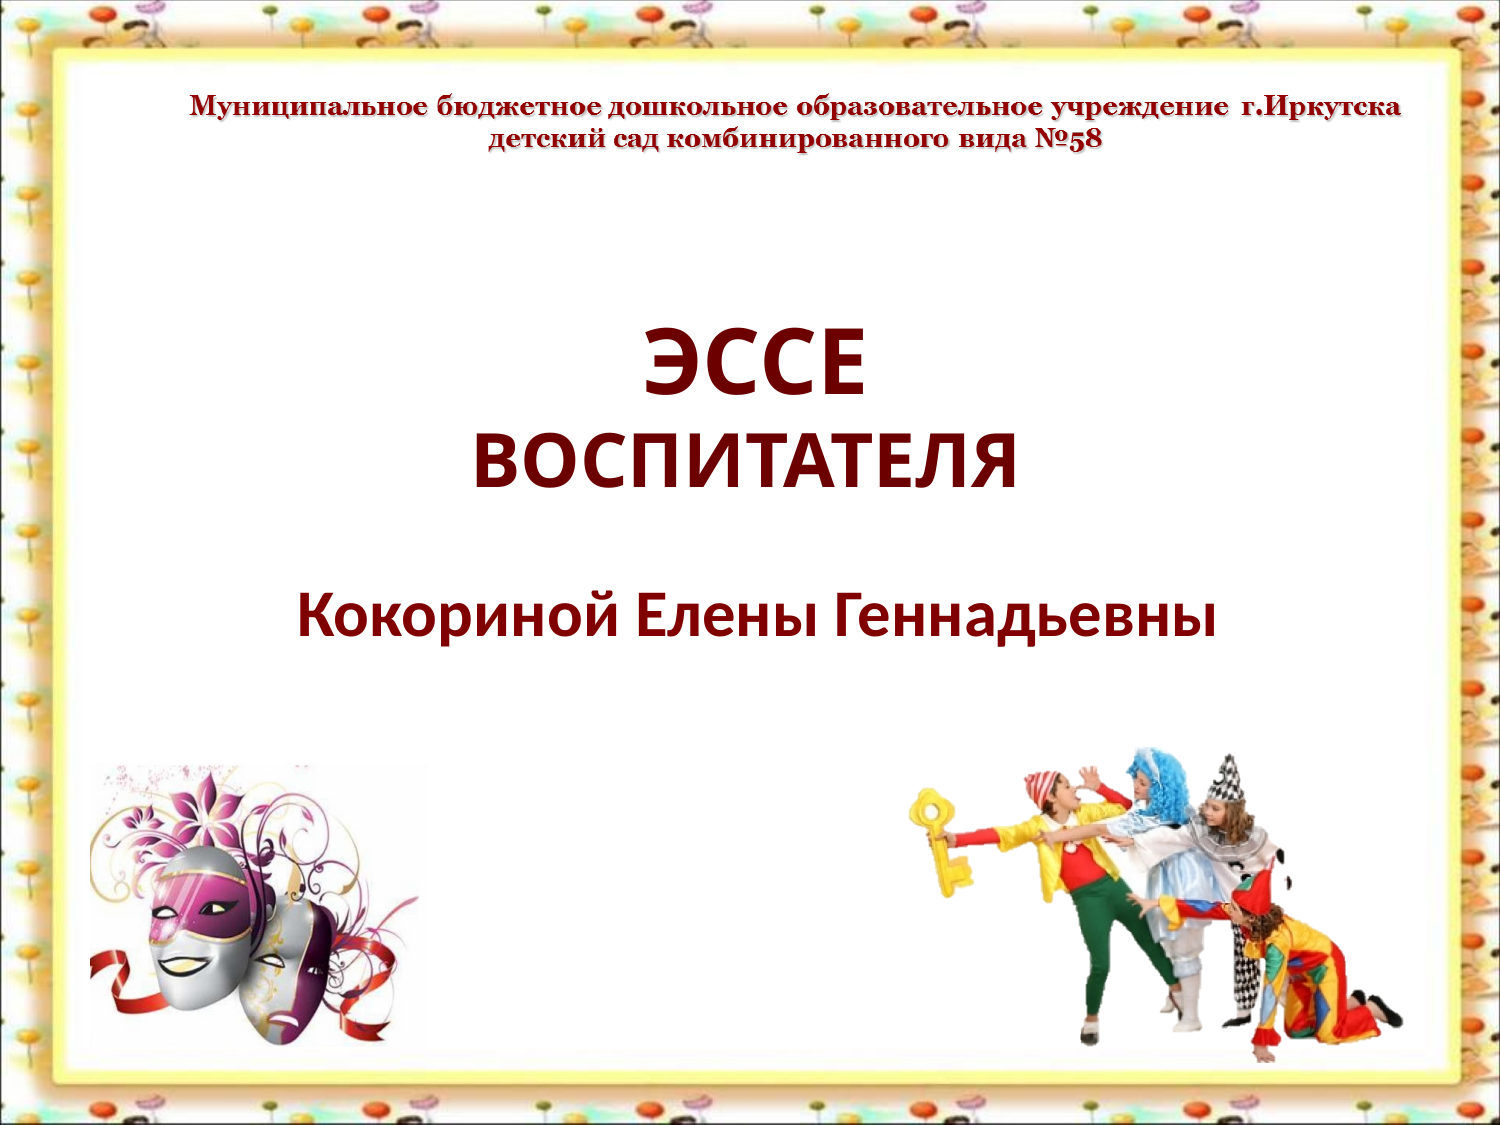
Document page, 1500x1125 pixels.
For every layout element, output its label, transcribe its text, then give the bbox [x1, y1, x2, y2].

title Эссе Воспитателя [123, 243, 1388, 563]
picture [0, 0, 1500, 1125]
subtitle Кокориной Елены Геннадьевны [242, 562, 1275, 764]
